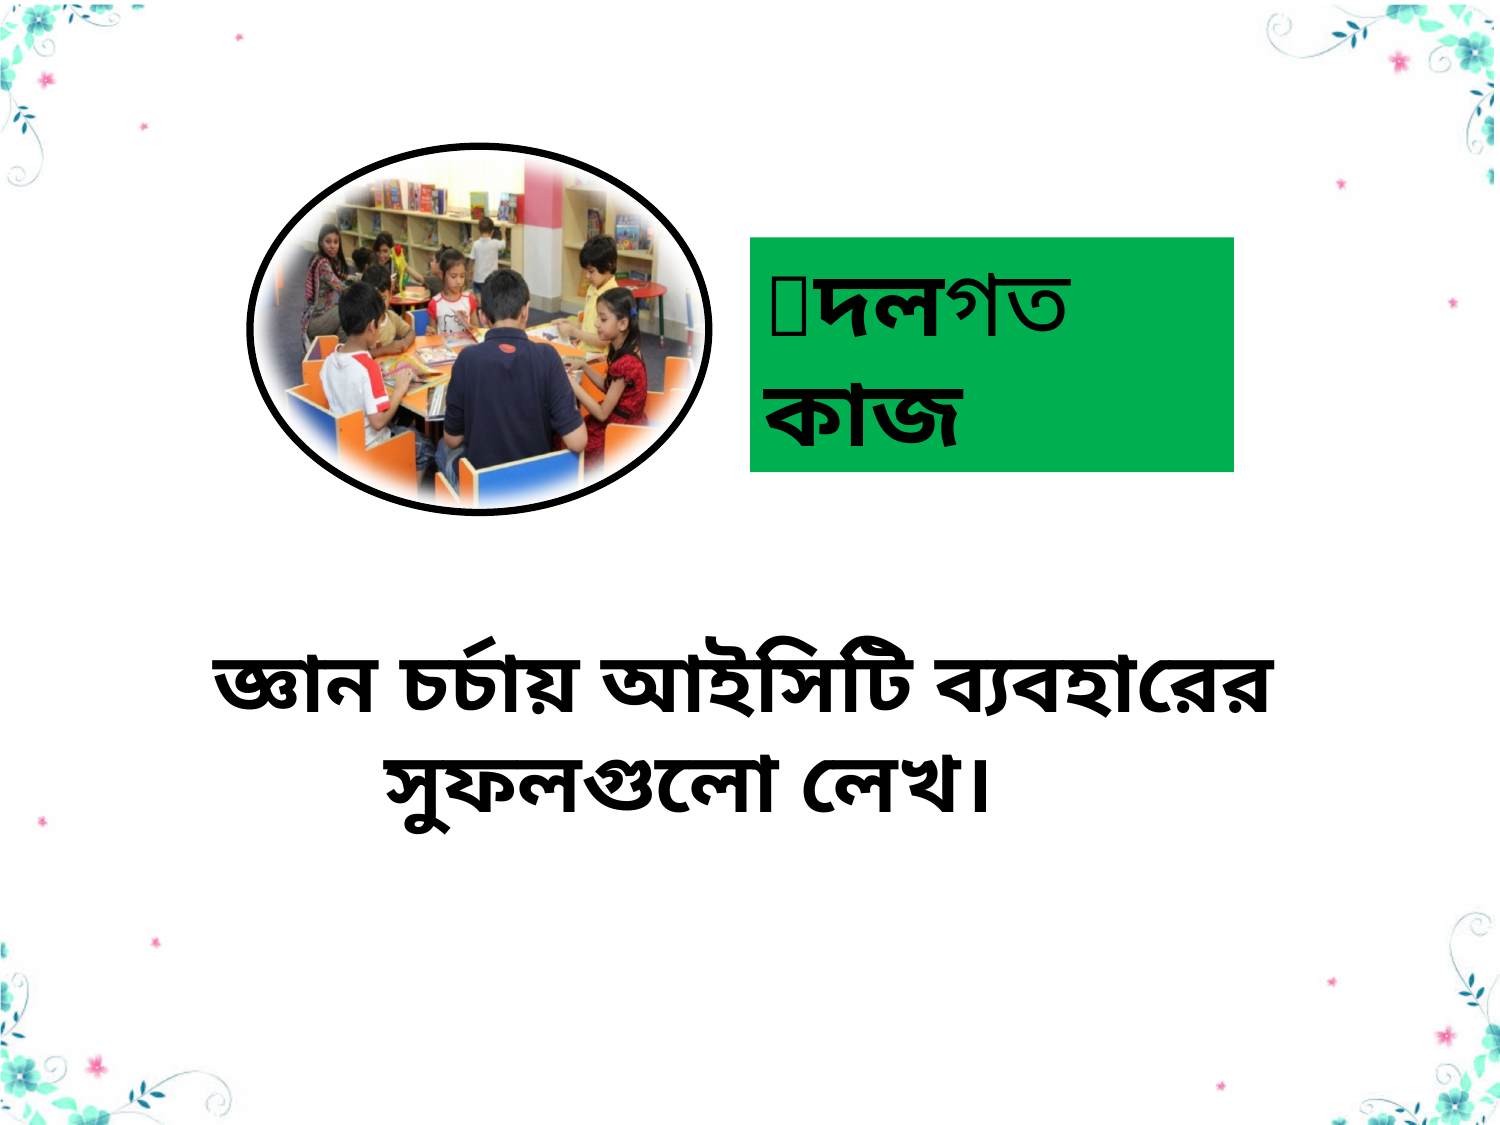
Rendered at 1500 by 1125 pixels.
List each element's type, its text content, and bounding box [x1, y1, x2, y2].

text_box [249, 145, 1235, 513]
picture [1164, 873, 1500, 1125]
text_box জ্ঞান চর্চায় আইসিটি ব্যবহারের সুফলগুলো লেখ। [62, 621, 1425, 836]
picture [1, 760, 274, 1124]
picture [1225, 5, 1493, 364]
picture [1, 5, 288, 219]
